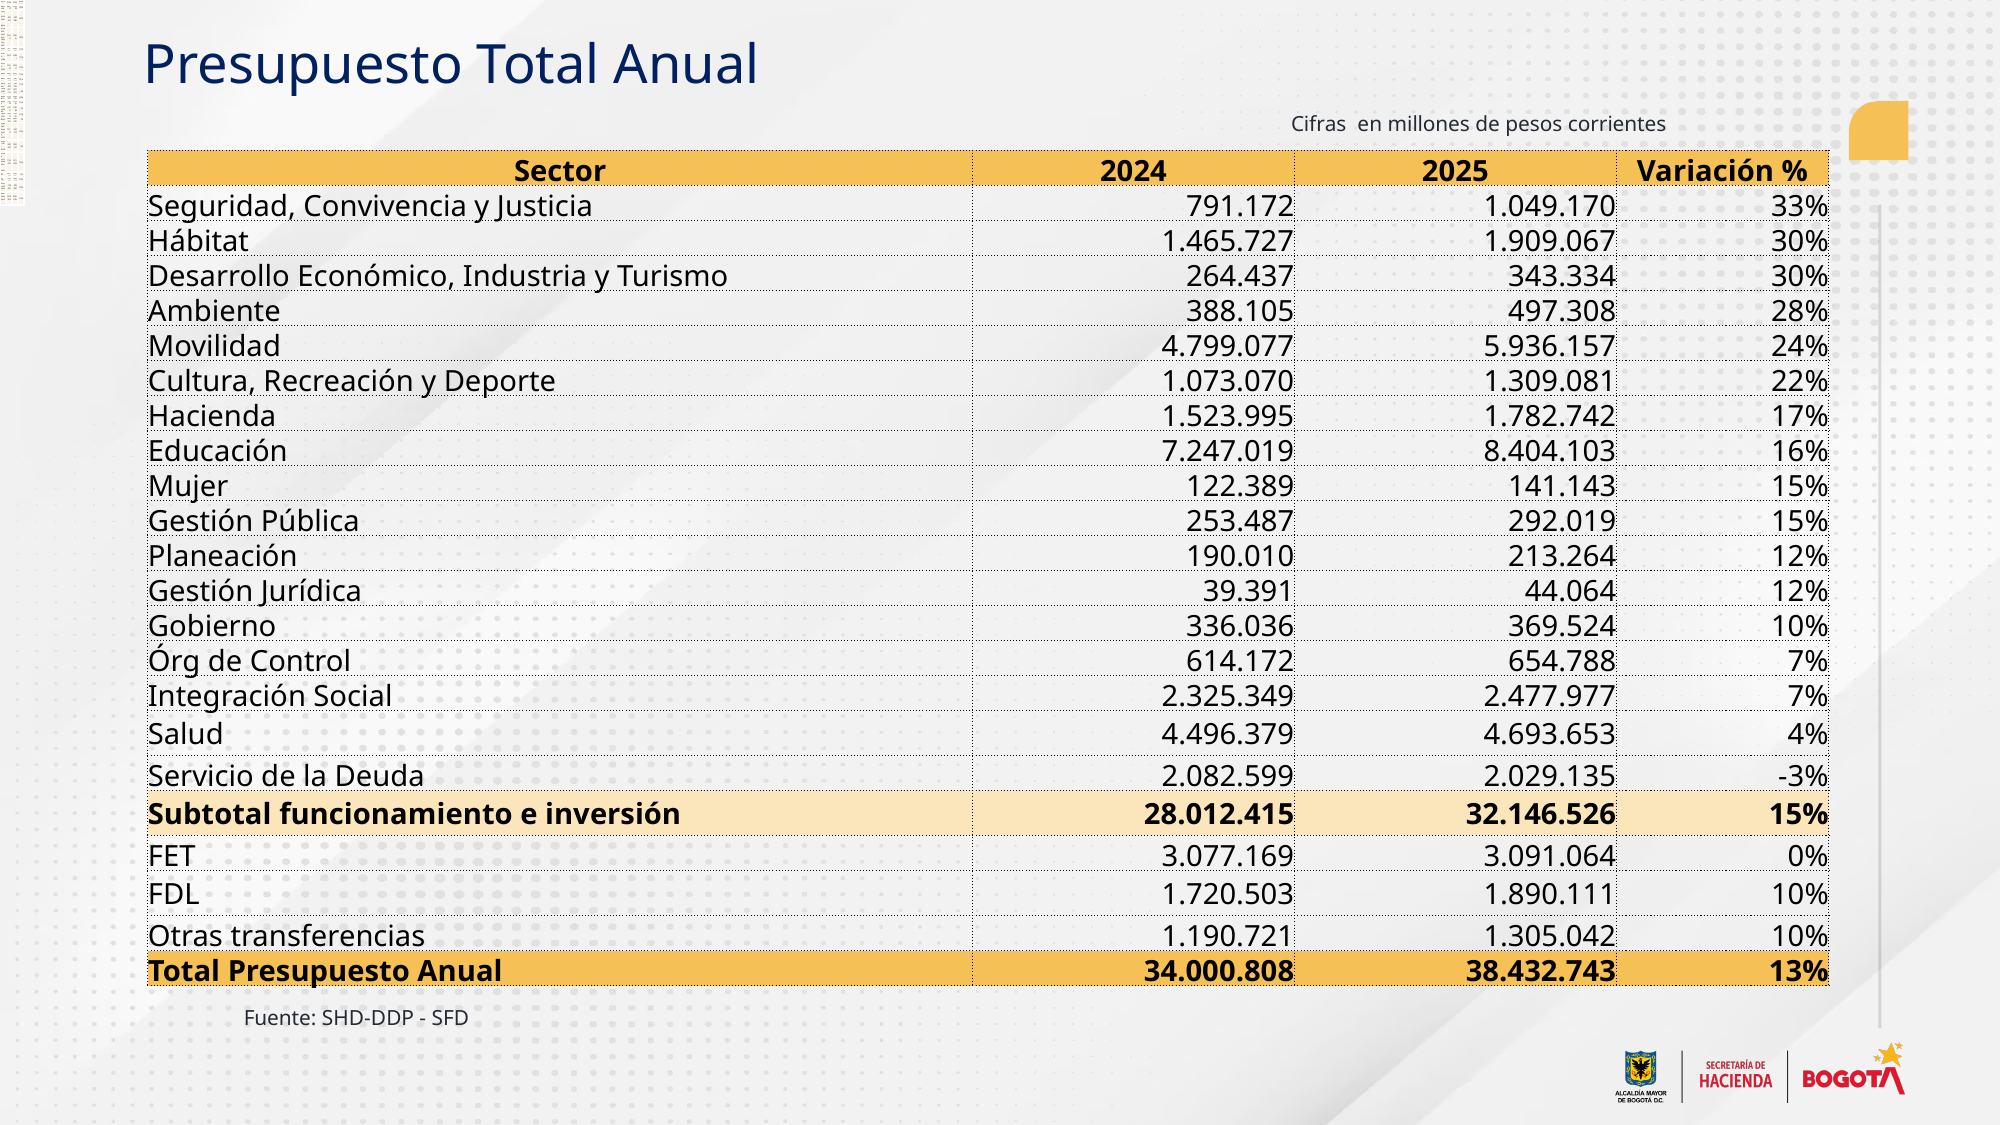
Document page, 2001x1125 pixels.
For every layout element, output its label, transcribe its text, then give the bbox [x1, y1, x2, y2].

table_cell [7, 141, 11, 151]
table_cell 2.325.349 [973, 675, 1294, 710]
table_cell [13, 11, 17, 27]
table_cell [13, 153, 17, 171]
table_header Sector [148, 150, 973, 185]
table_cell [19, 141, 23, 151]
text_box Presupuesto Total Anual [116, 32, 803, 103]
table_cell 190.010 [973, 535, 1294, 570]
table_cell Hábitat [148, 220, 973, 255]
table_cell 10% [1616, 605, 1829, 640]
table_cell 253.487 [973, 500, 1294, 535]
table_cell 13% [1616, 951, 1829, 986]
table_cell 3.077.169 [973, 835, 1294, 870]
table_cell -3% [1616, 755, 1829, 790]
table_cell 1.890.111 [1294, 870, 1616, 916]
table_cell 12% [1616, 570, 1829, 605]
text_box Cifras en millones de pesos corrientes [1272, 102, 1686, 143]
table_cell Planeación [148, 535, 973, 570]
table_cell 10% [1616, 916, 1829, 951]
table_cell 1.305.042 [1294, 916, 1616, 951]
table_cell 34.000.808 [973, 951, 1294, 986]
table_cell 292.019 [1294, 500, 1616, 535]
table_cell 497.308 [1294, 290, 1616, 325]
table_cell Integración Social [148, 675, 973, 710]
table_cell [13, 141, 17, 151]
table_cell 12% [1616, 535, 1829, 570]
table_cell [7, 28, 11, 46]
table_cell 17% [1616, 395, 1829, 430]
table_cell 30% [19, 28, 23, 46]
table_cell Otras transferencias [148, 916, 973, 951]
table_cell 1.190.721 [973, 916, 1294, 951]
table_cell Mujer [148, 465, 973, 500]
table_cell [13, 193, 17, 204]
table_cell 2.477.977 [1294, 675, 1616, 710]
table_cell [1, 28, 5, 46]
table_cell 2.082.599 [973, 755, 1294, 790]
table_cell 141.143 [1294, 465, 1616, 500]
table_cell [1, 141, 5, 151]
picture [0, 0, 2000, 1125]
table_cell 3.091.064 [1294, 835, 1616, 870]
table_cell 343.334 [1294, 255, 1616, 290]
table_cell 369.524 [1294, 605, 1616, 640]
table_cell Gobierno [148, 605, 973, 640]
table_cell Cultura, Recreación y Deporte [148, 360, 973, 395]
table_cell 2.029.135 [1294, 755, 1616, 790]
table_cell Desarrollo Económico, Industria y Turismo [148, 255, 973, 290]
table_cell 336.036 [973, 605, 1294, 640]
table_cell FET [148, 835, 973, 870]
table_cell 16% [19, 153, 23, 171]
table_cell 30% [1616, 255, 1829, 290]
table_cell 614.172 [973, 640, 1294, 675]
table_cell 1.720.503 [973, 870, 1294, 916]
table_cell 22% [19, 11, 23, 27]
table_cell FDL [148, 870, 973, 916]
table_cell 33% [1616, 185, 1829, 220]
table_cell Subtotal funcionamiento e inversión [148, 790, 973, 835]
table_cell 388.105 [973, 290, 1294, 325]
table_cell 24% [1616, 325, 1829, 360]
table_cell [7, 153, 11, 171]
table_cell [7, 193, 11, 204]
table_header 2024 [973, 150, 1294, 185]
table_cell 122.389 [973, 465, 1294, 500]
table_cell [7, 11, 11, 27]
table_cell Gestión Pública [148, 500, 973, 535]
table_cell 30% [1616, 220, 1829, 255]
table_cell 213.264 [1294, 535, 1616, 570]
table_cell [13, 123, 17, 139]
table_cell 15% [1616, 500, 1829, 535]
table_cell 33% [19, 123, 23, 139]
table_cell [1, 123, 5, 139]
table_cell 1.049.170 [1294, 185, 1616, 220]
table_cell Seguridad, Convivencia y Justicia [148, 185, 973, 220]
table_cell 15% [1616, 465, 1829, 500]
table_cell 1.465.727 [973, 220, 1294, 255]
table_cell 1.523.995 [973, 395, 1294, 430]
table_cell 1.909.067 [1294, 220, 1616, 255]
table_cell Órg de Control [148, 640, 973, 675]
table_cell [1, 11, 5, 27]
table_cell 8.404.103 [1294, 430, 1616, 465]
table_cell 0% [1616, 835, 1829, 870]
table_cell 791.172 [973, 185, 1294, 220]
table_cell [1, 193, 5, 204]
table_cell 264.437 [973, 255, 1294, 290]
table_cell 654.788 [1294, 640, 1616, 675]
table_cell 32.146.526 [1294, 790, 1616, 835]
table_header Variación % [1616, 150, 1829, 185]
table_cell 4.496.379 [973, 710, 1294, 755]
table_cell 38.432.743 [1294, 951, 1616, 986]
table_cell 4.693.653 [1294, 710, 1616, 755]
table_cell 5.936.157 [1294, 325, 1616, 360]
table_cell Servicio de la Deuda [148, 755, 973, 790]
table_cell 7% [1616, 640, 1829, 675]
table_cell 4% [1616, 710, 1829, 755]
table_header 2025 [1294, 150, 1616, 185]
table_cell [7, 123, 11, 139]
text_box Fuente: SHD-DDP - SFD [224, 997, 489, 1038]
table_cell 1.073.070 [973, 360, 1294, 395]
table_cell Total Presupuesto Anual [148, 951, 973, 986]
table_cell 10% [1616, 870, 1829, 916]
table_cell 44.064 [1294, 570, 1616, 605]
table_cell 1.782.742 [1294, 395, 1616, 430]
table_cell 1.309.081 [1294, 360, 1616, 395]
table_cell Ambiente [148, 290, 973, 325]
table_cell Salud [148, 710, 973, 755]
table_cell 4.799.077 [973, 325, 1294, 360]
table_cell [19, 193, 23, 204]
table_cell 16% [1616, 430, 1829, 465]
table_cell 22% [1616, 360, 1829, 395]
table_cell Gestión Jurídica [148, 570, 973, 605]
table_cell Movilidad [148, 325, 973, 360]
table_cell 7.247.019 [973, 430, 1294, 465]
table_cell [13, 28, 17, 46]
table_cell Educación [148, 430, 973, 465]
table_cell 28.012.415 [973, 790, 1294, 835]
table_cell 28% [1616, 290, 1829, 325]
table_cell 7% [1616, 675, 1829, 710]
table_cell 39.391 [973, 570, 1294, 605]
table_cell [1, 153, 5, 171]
table_cell 15% [1616, 790, 1829, 835]
table_cell Hacienda [148, 395, 973, 430]
